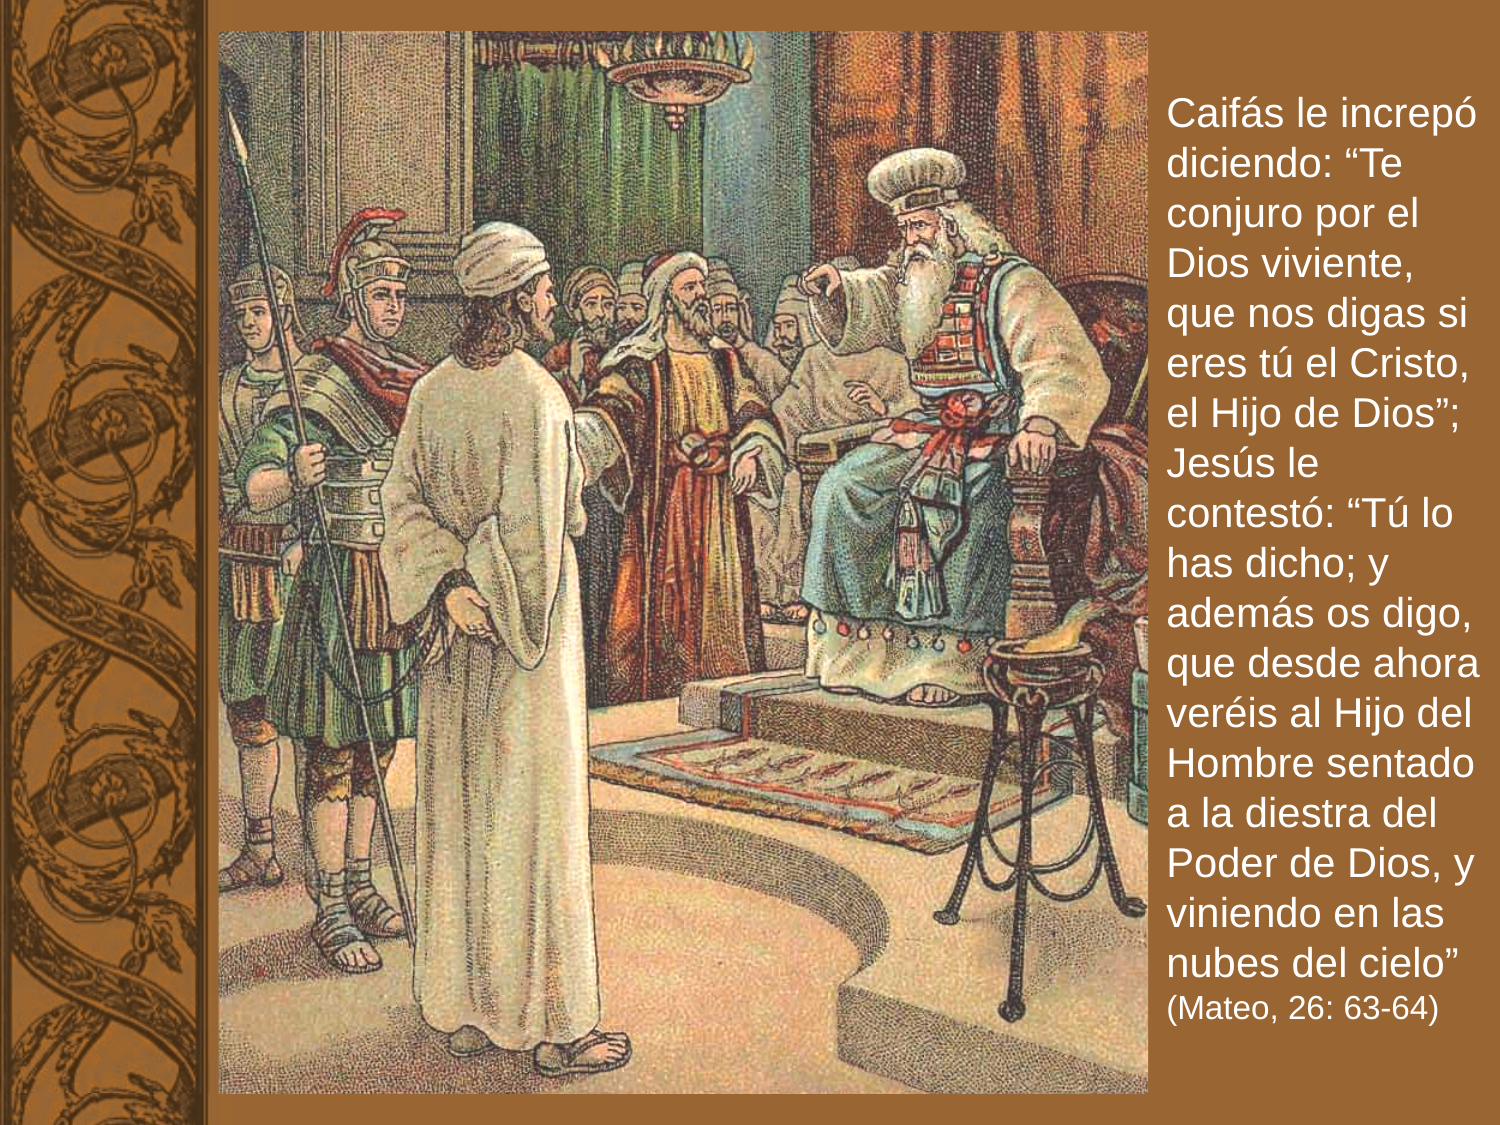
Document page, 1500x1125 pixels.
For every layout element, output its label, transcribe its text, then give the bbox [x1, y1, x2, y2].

text_box Caifás le increpó diciendo: “Te conjuro por el Dios viviente, que nos digas si eres tú el Cristo, el Hijo de Dios”; Jesús le contestó: “Tú lo has dicho; y además os digo, que desde ahora veréis al Hijo del Hombre sentado a la diestra del Poder de Dios, y viniendo en las nubes del cielo” (Mateo, 26: 63-64) [1151, 78, 1500, 1034]
picture [0, 0, 1500, 1125]
